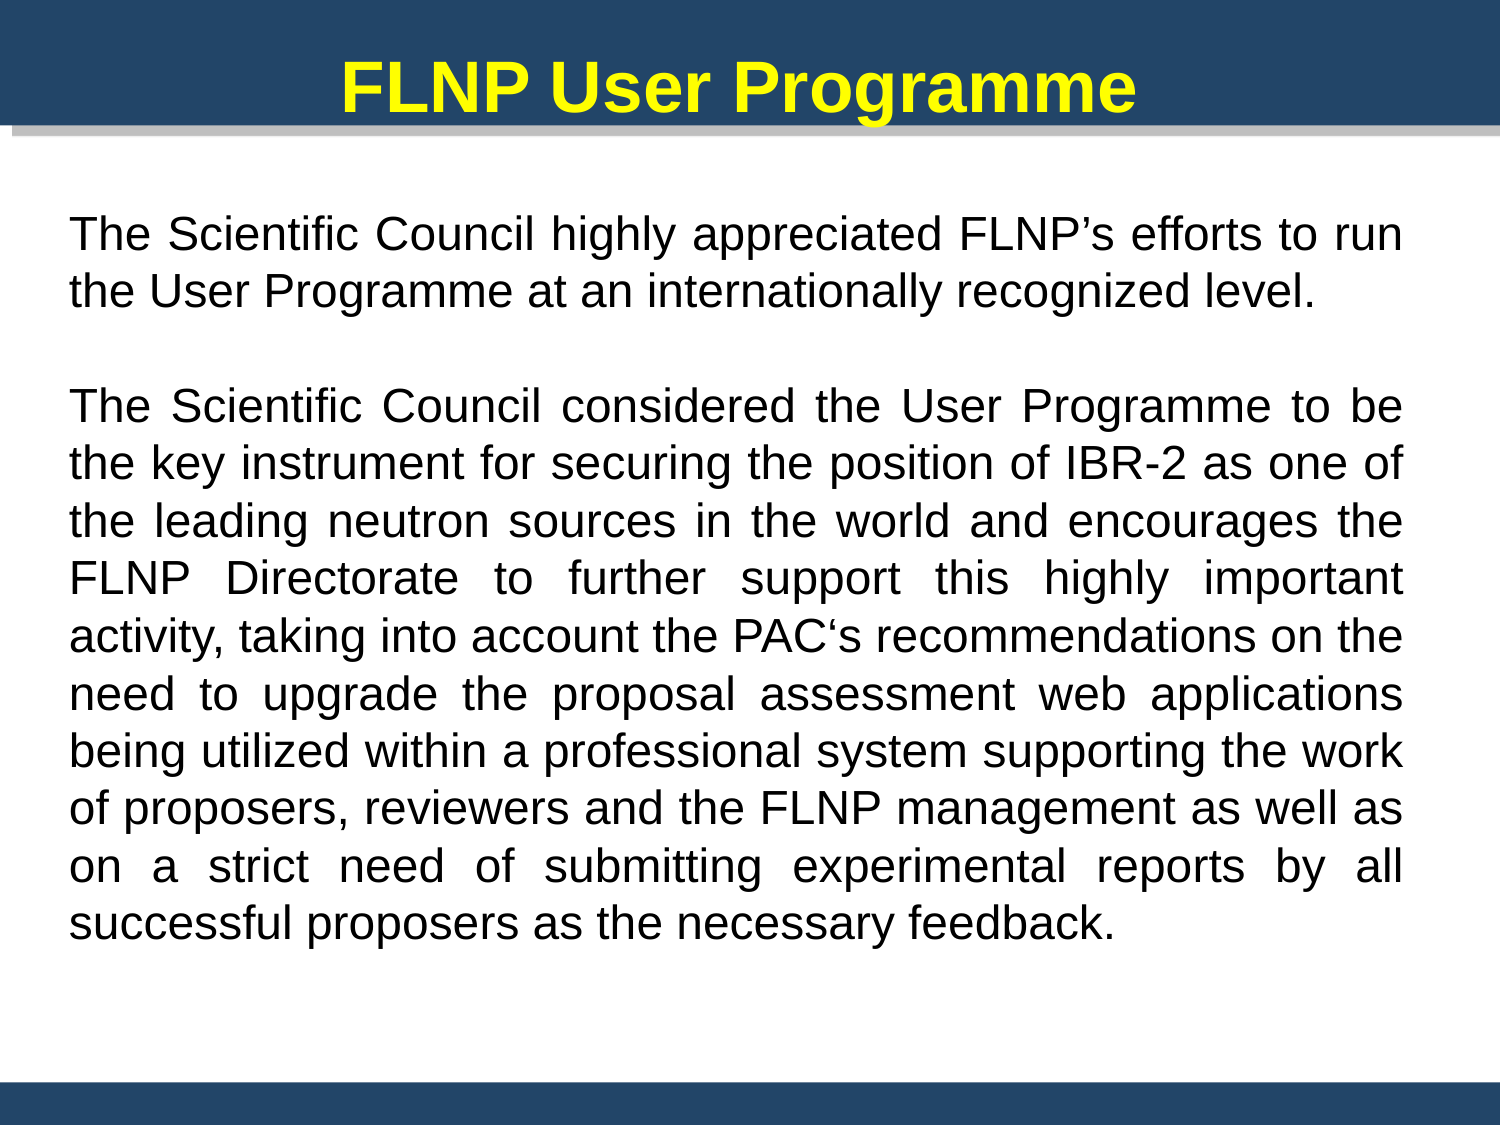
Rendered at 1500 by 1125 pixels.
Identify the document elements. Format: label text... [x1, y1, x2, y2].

text_box The Scientific Council highly appreciated FLNP’s efforts to run the User Programme at an internationally recognized level. The Scientific Council considered the User Programme to be the key instrument for securing the position of IBR-2 as one of the leading neutron sources in the world and encourages the FLNP Directorate to further support this highly important activity, taking into account the PAC‘s recommendations on the need to upgrade the proposal assessment web applications being utilized within a professional system supporting the work of proposers, reviewers and the FLNP management as well as on a strict need of submitting experimental reports by all successful proposers as the necessary feedback. [54, 194, 1421, 957]
text_box FLNP User Programme [326, 0, 1154, 135]
